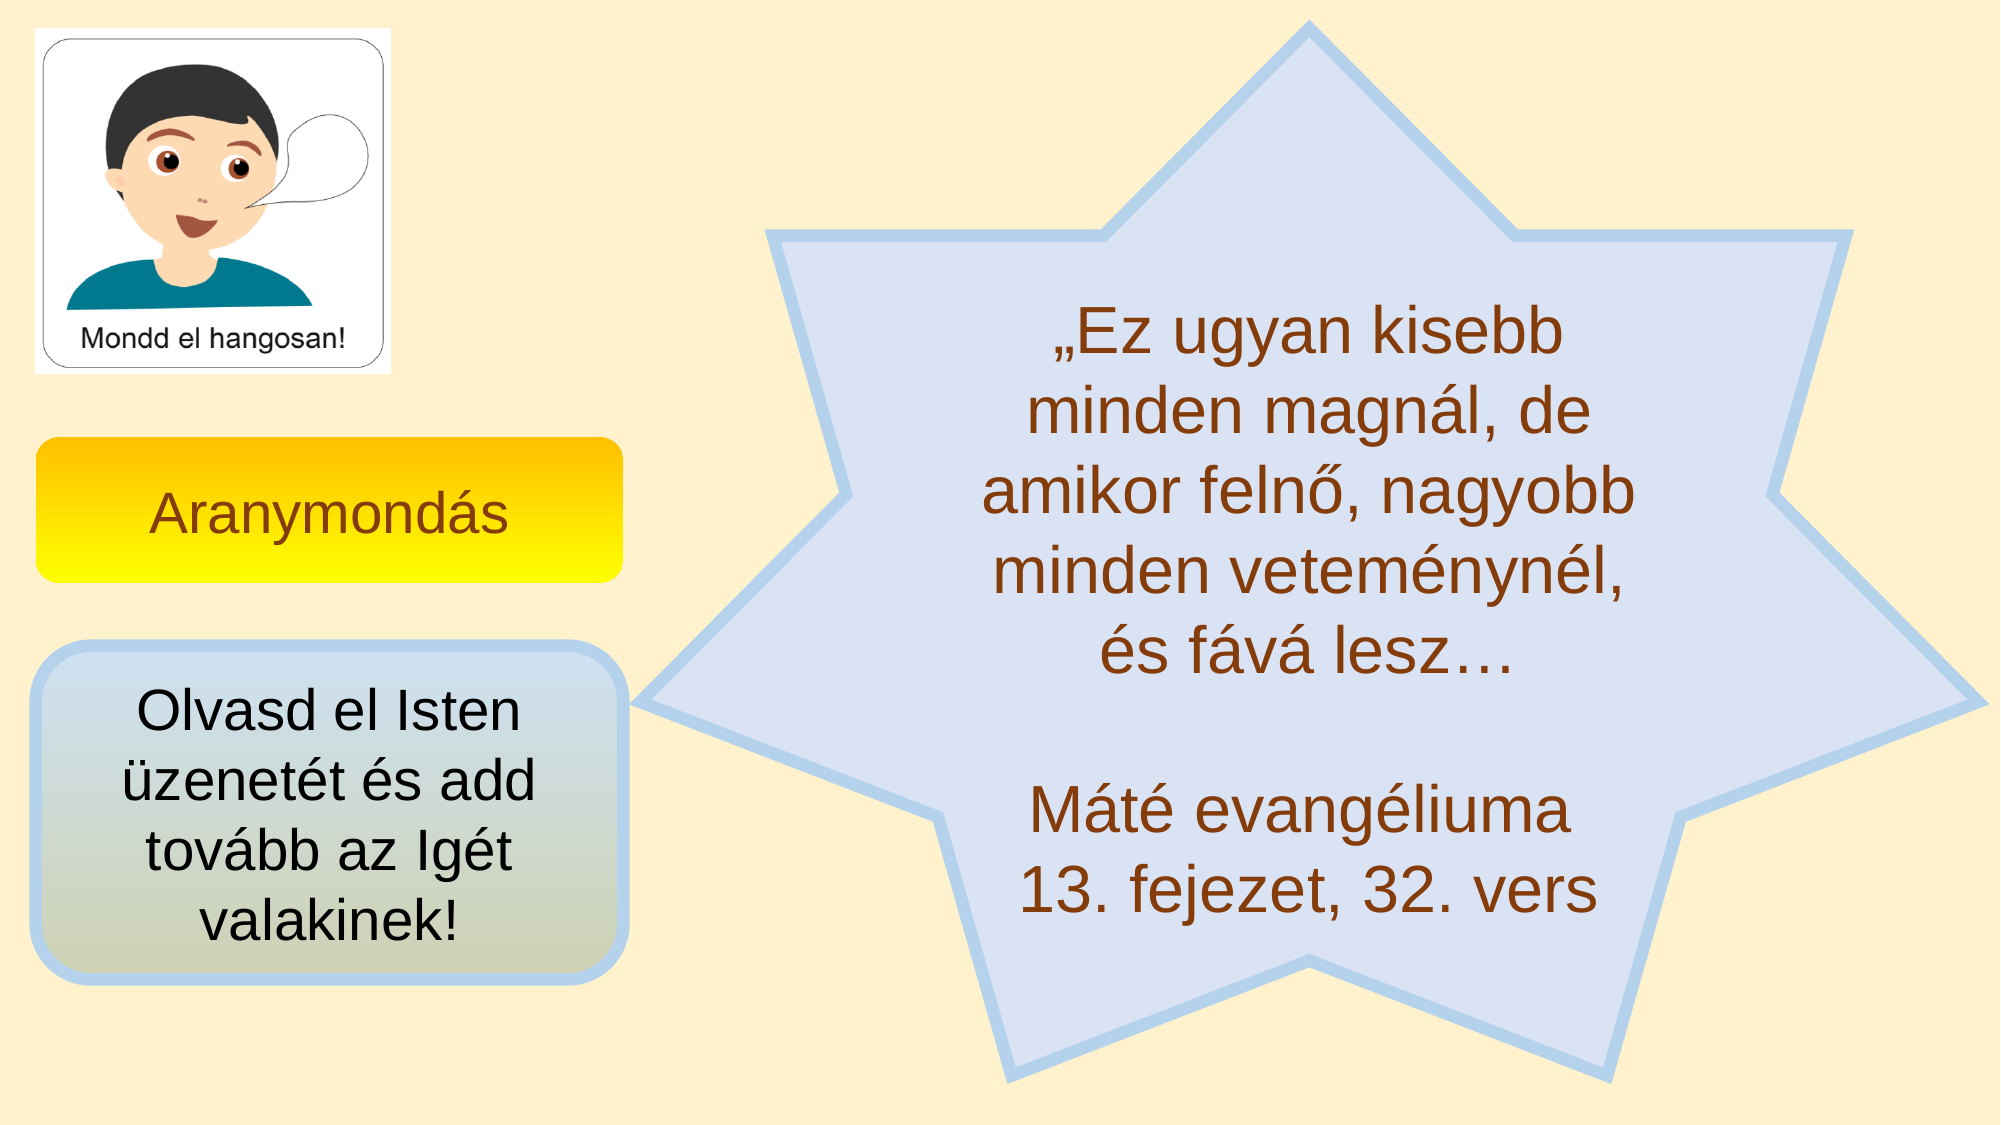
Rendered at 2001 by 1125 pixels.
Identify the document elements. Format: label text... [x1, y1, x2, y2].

text_box Olvasd el Isten üzenetét és add tovább az Igét valakinek! [34, 644, 625, 981]
text_box Aranymondás [34, 435, 625, 584]
text_box „Ez ugyan kisebb minden magnál, de amikor felnő, nagyobb minden veteménynél, és fává lesz… Máté evangéliuma 13. fejezet, 32. vers [638, 26, 1981, 1078]
picture [35, 28, 391, 374]
